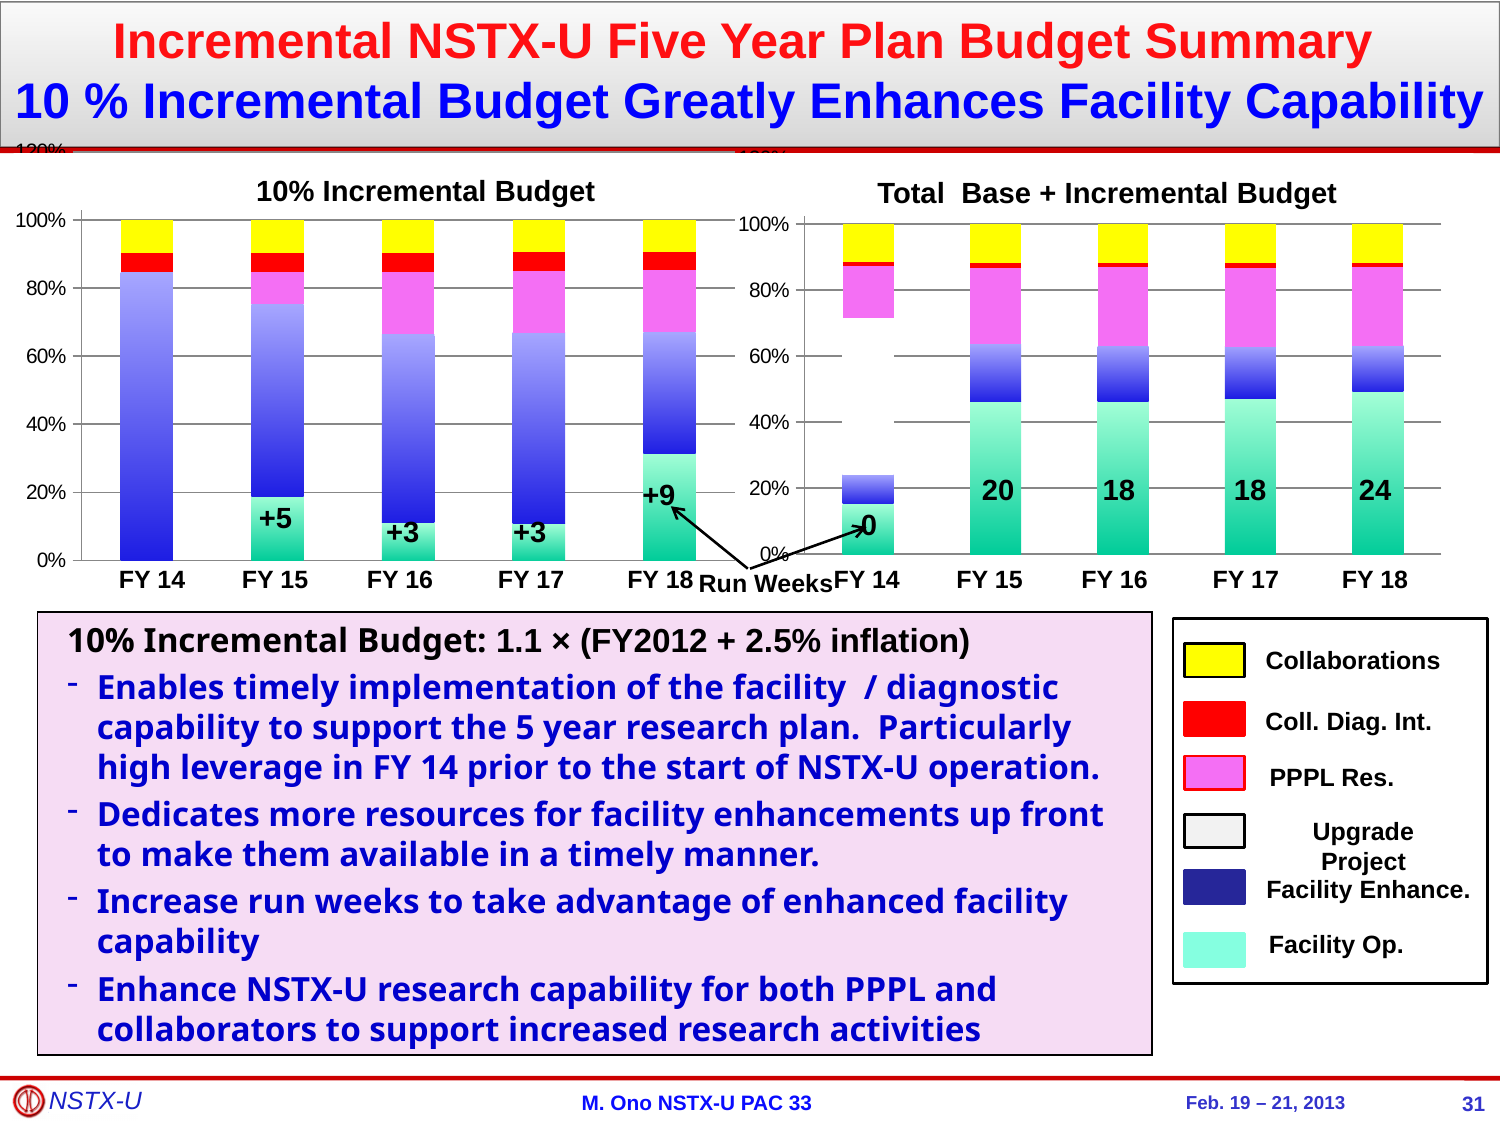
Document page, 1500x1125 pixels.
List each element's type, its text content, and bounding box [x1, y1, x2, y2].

chart [0, 118, 1480, 582]
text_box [14, 153, 1474, 607]
text_box [145, 613, 1375, 1070]
slide_number 31 [1388, 1082, 1500, 1125]
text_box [1172, 618, 1500, 984]
picture [12, 1083, 138, 1121]
text_box 10% Incremental Budget: 1.1 × (FY2012 + 2.5% inflation) Enables timely implementation of the facility / diagnostic capability to support the 5 year research plan. Particularly high leverage in FY 14 prior to the start of NSTX-U operation. Dedicates more resources for facility enhancements up front to make them available in a timely manner. Increase run weeks to take advantage of enhanced facility capability Enhance NSTX-U research capability for both PPPL and collaborators to support increased research activities [37, 613, 1152, 1056]
text_box Incremental NSTX-U Five Year Plan Budget Summary 10 % Incremental Budget Greatly Enhances Facility Capability [0, 1, 1500, 148]
